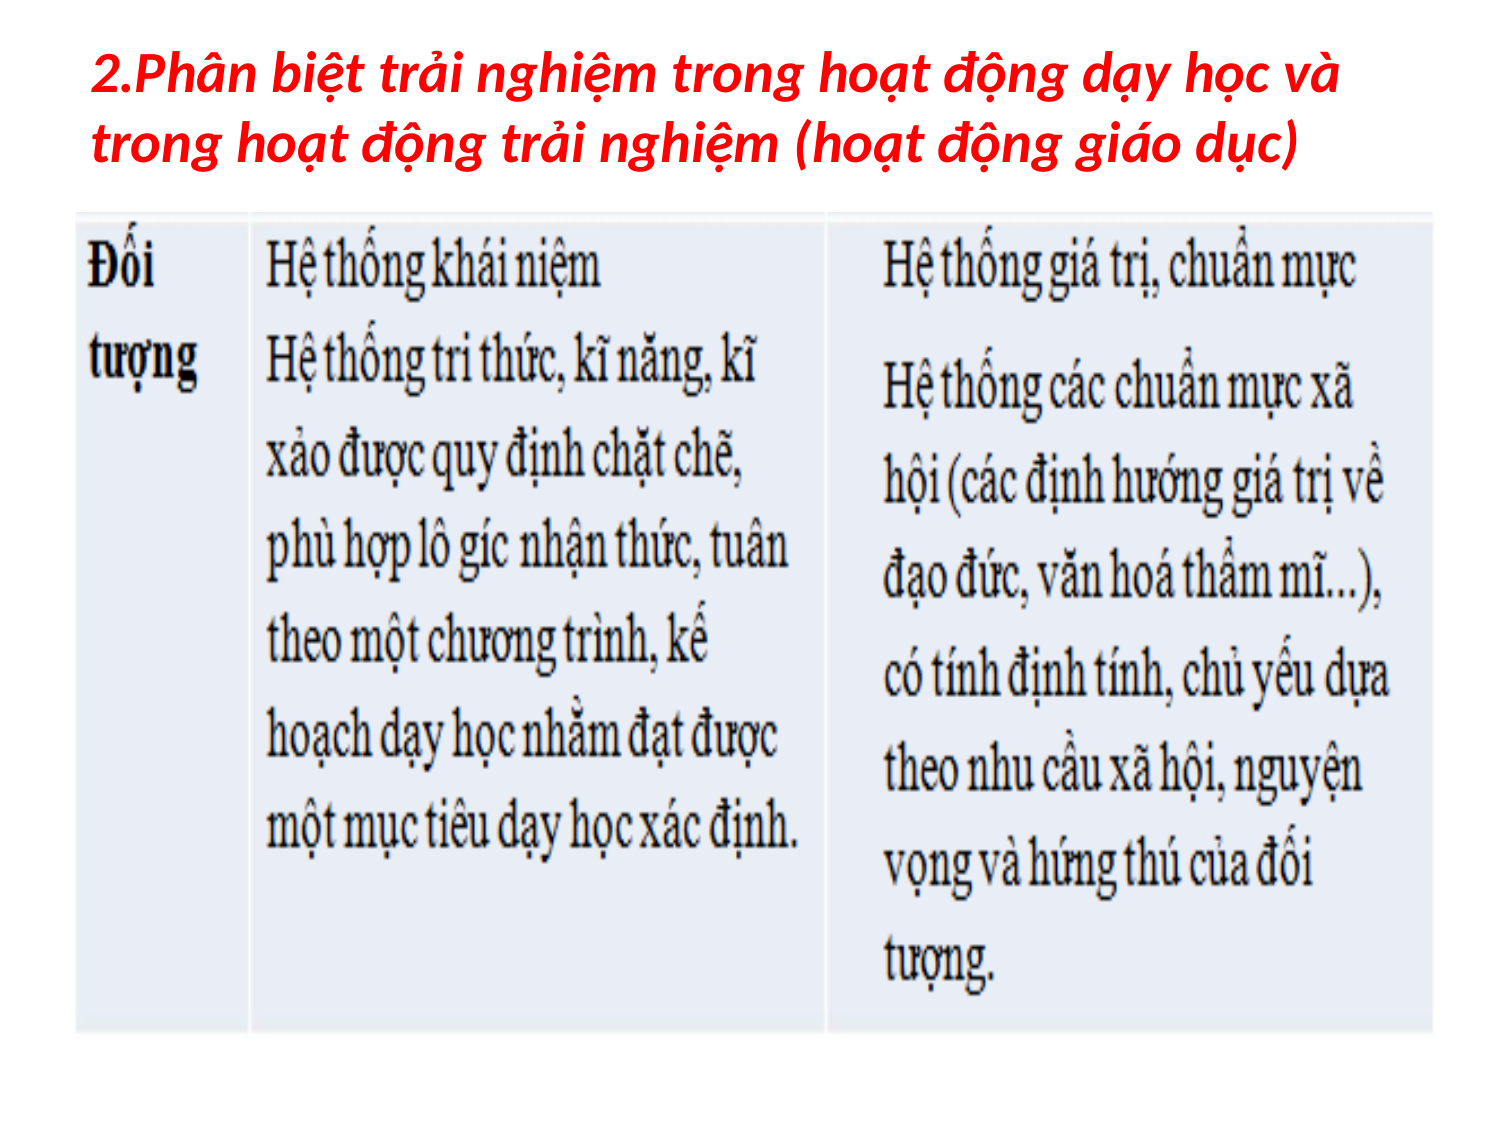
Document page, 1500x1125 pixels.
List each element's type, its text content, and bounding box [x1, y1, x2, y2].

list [74, 212, 1438, 1038]
title 2.Phân biệt trải nghiệm trong hoạt động dạy học và trong hoạt động trải nghiệm (hoạt động giáo dục) [75, 45, 1425, 210]
